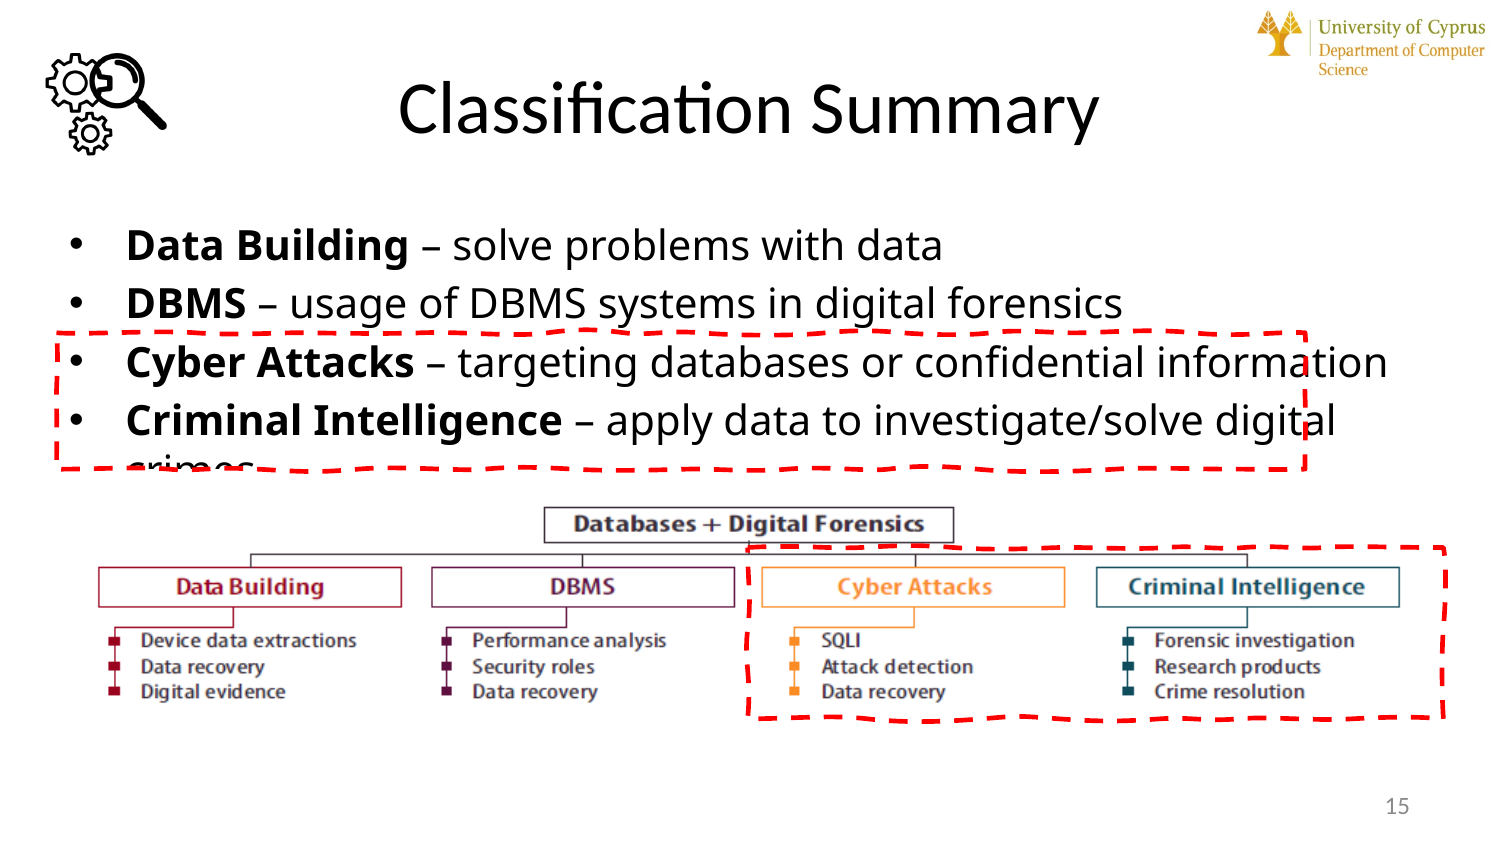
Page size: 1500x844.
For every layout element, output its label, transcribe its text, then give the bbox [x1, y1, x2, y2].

picture [74, 468, 1426, 720]
title Classification Summary [201, 33, 1425, 175]
text_box [1429, 547, 1446, 719]
slide_number 15 [1074, 782, 1425, 827]
list Data Building – solve problems with data DBMS – usage of DBMS systems in digital forensics Cyber Attacks – targeting databases or confidential information Criminal Intelligence – apply data to investigate/solve digital crimes [54, 210, 1425, 783]
picture [1245, 0, 1500, 98]
picture [17, 15, 195, 193]
text_box [56, 329, 1306, 470]
